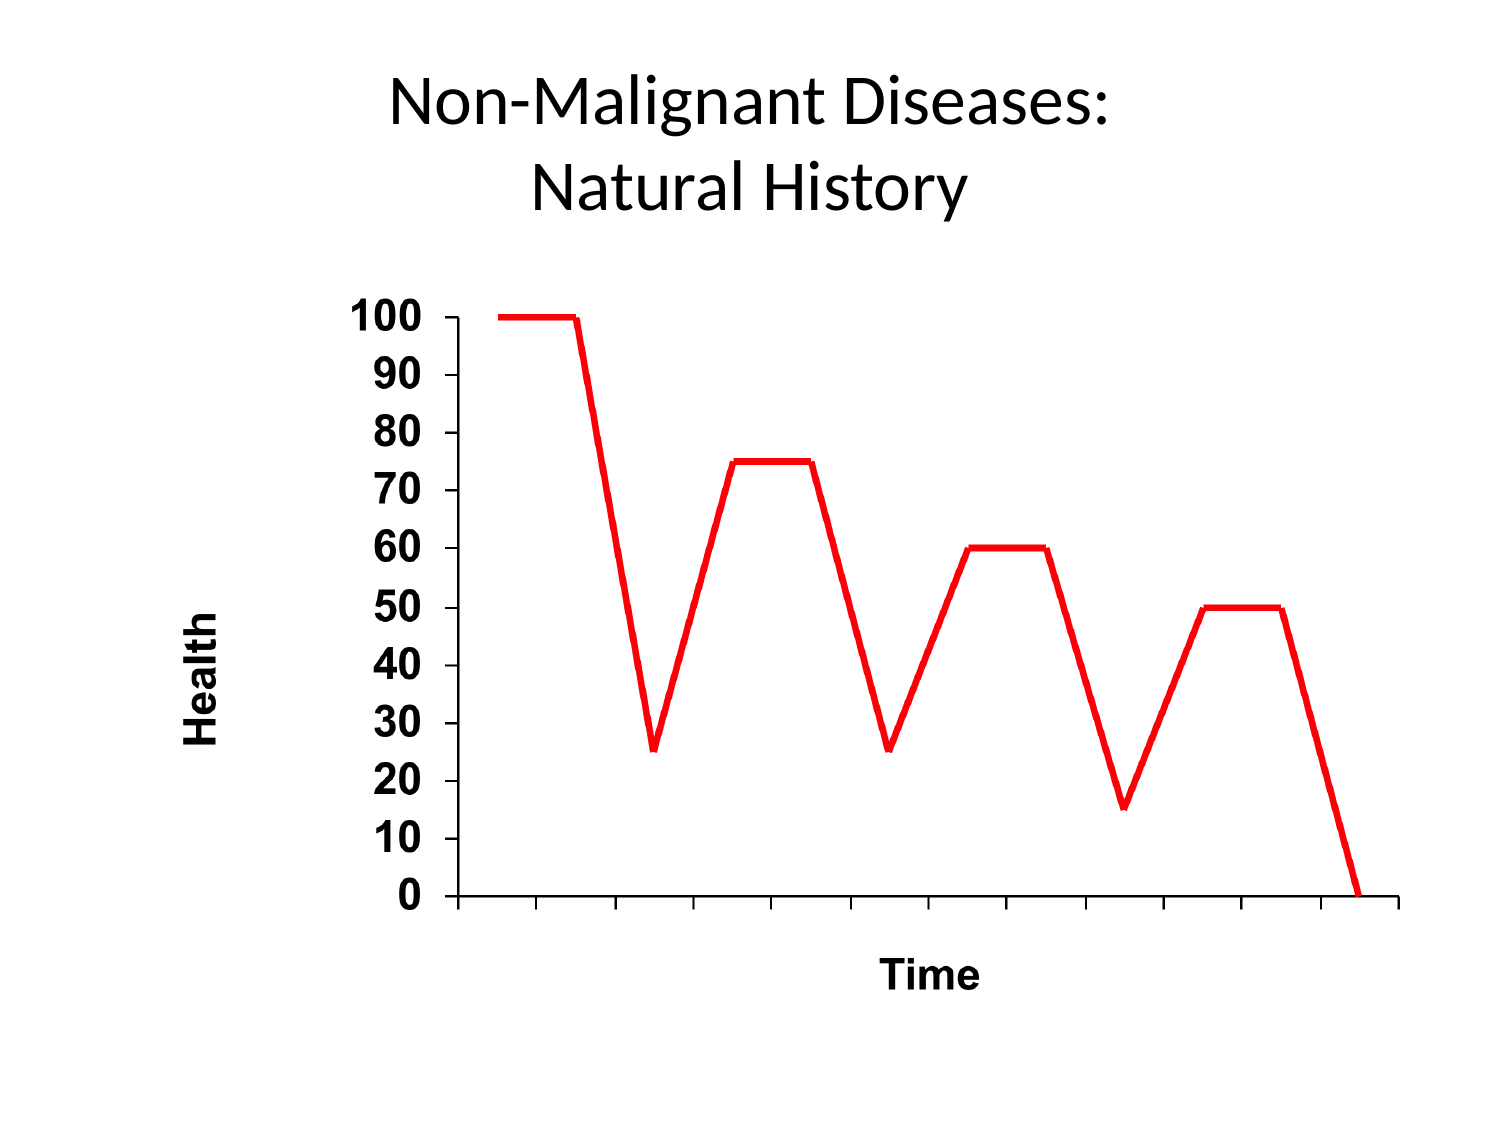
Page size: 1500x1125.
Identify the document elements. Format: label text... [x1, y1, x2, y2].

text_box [0, 256, 1424, 1048]
title Non-Malignant Diseases: Natural History [75, 45, 1425, 233]
